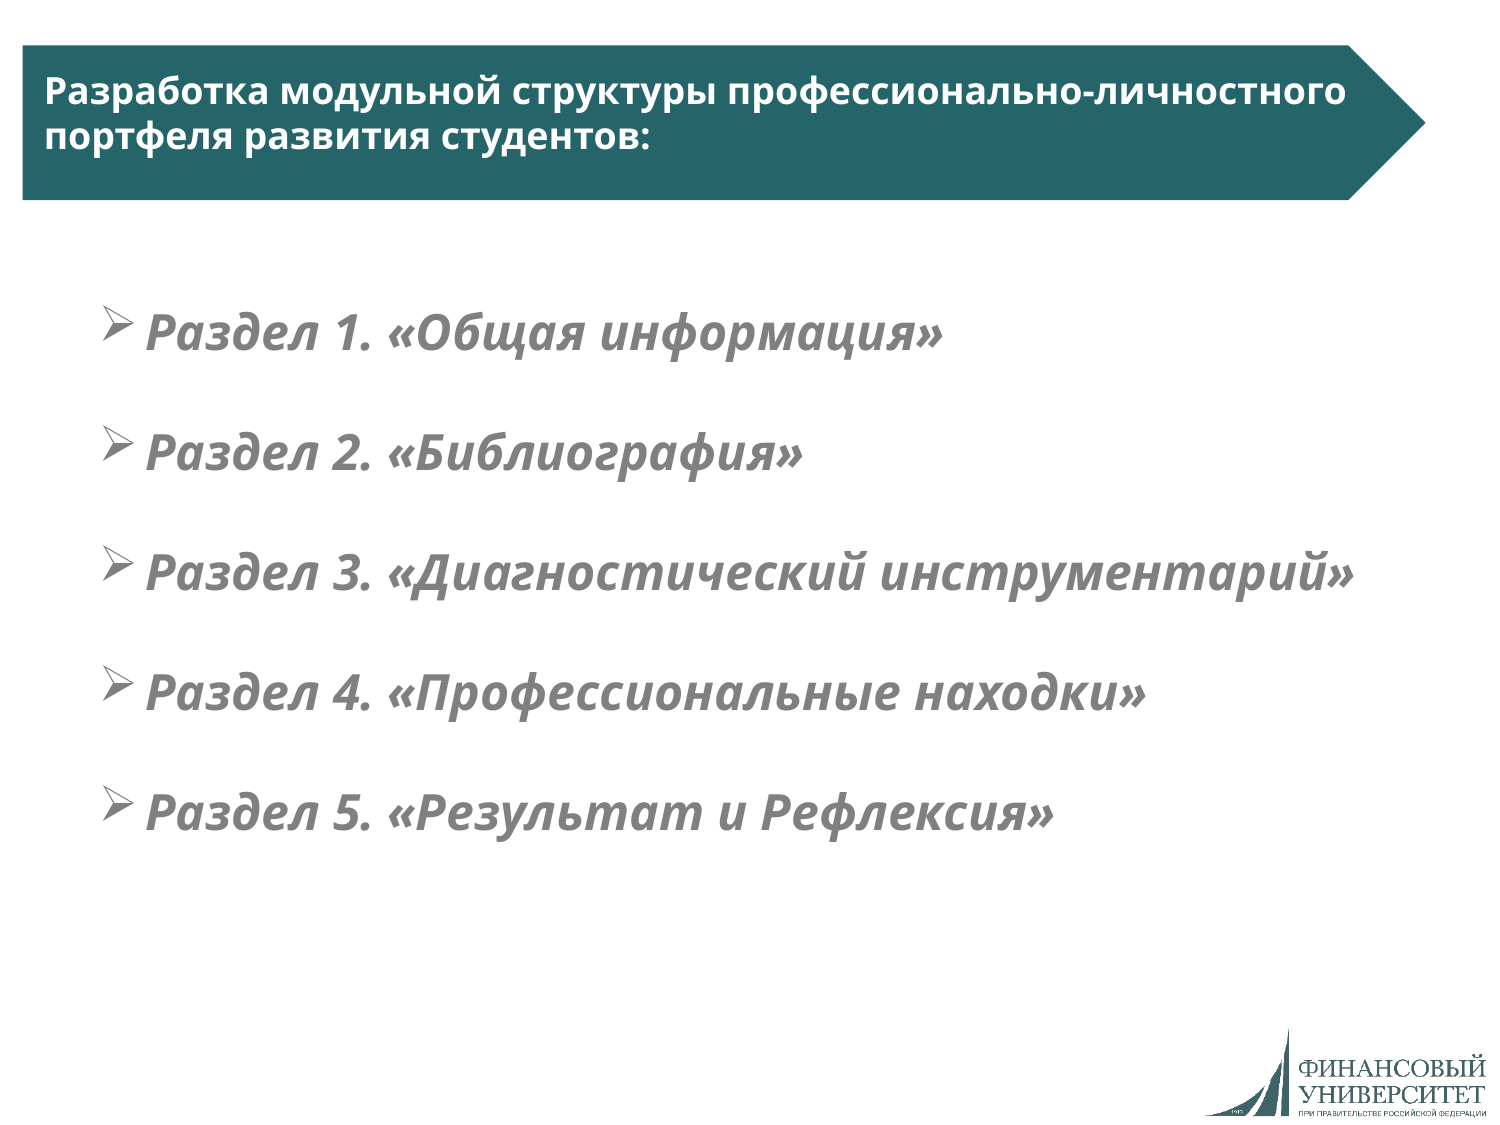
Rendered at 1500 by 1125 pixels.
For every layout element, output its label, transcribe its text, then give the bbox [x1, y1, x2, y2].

picture [1203, 1024, 1487, 1125]
text_box Раздел 1. «Общая информация» Раздел 2. «Библиография» Раздел 3. «Диагностический инструментарий» Раздел 4. «Профессиональные находки» Раздел 5. «Результат и Рефлексия» [83, 247, 1409, 848]
text_box Разработка модульной структуры профессионально-личностного портфеля развития студентов: [28, 59, 1373, 165]
text_box [21, 44, 1428, 202]
